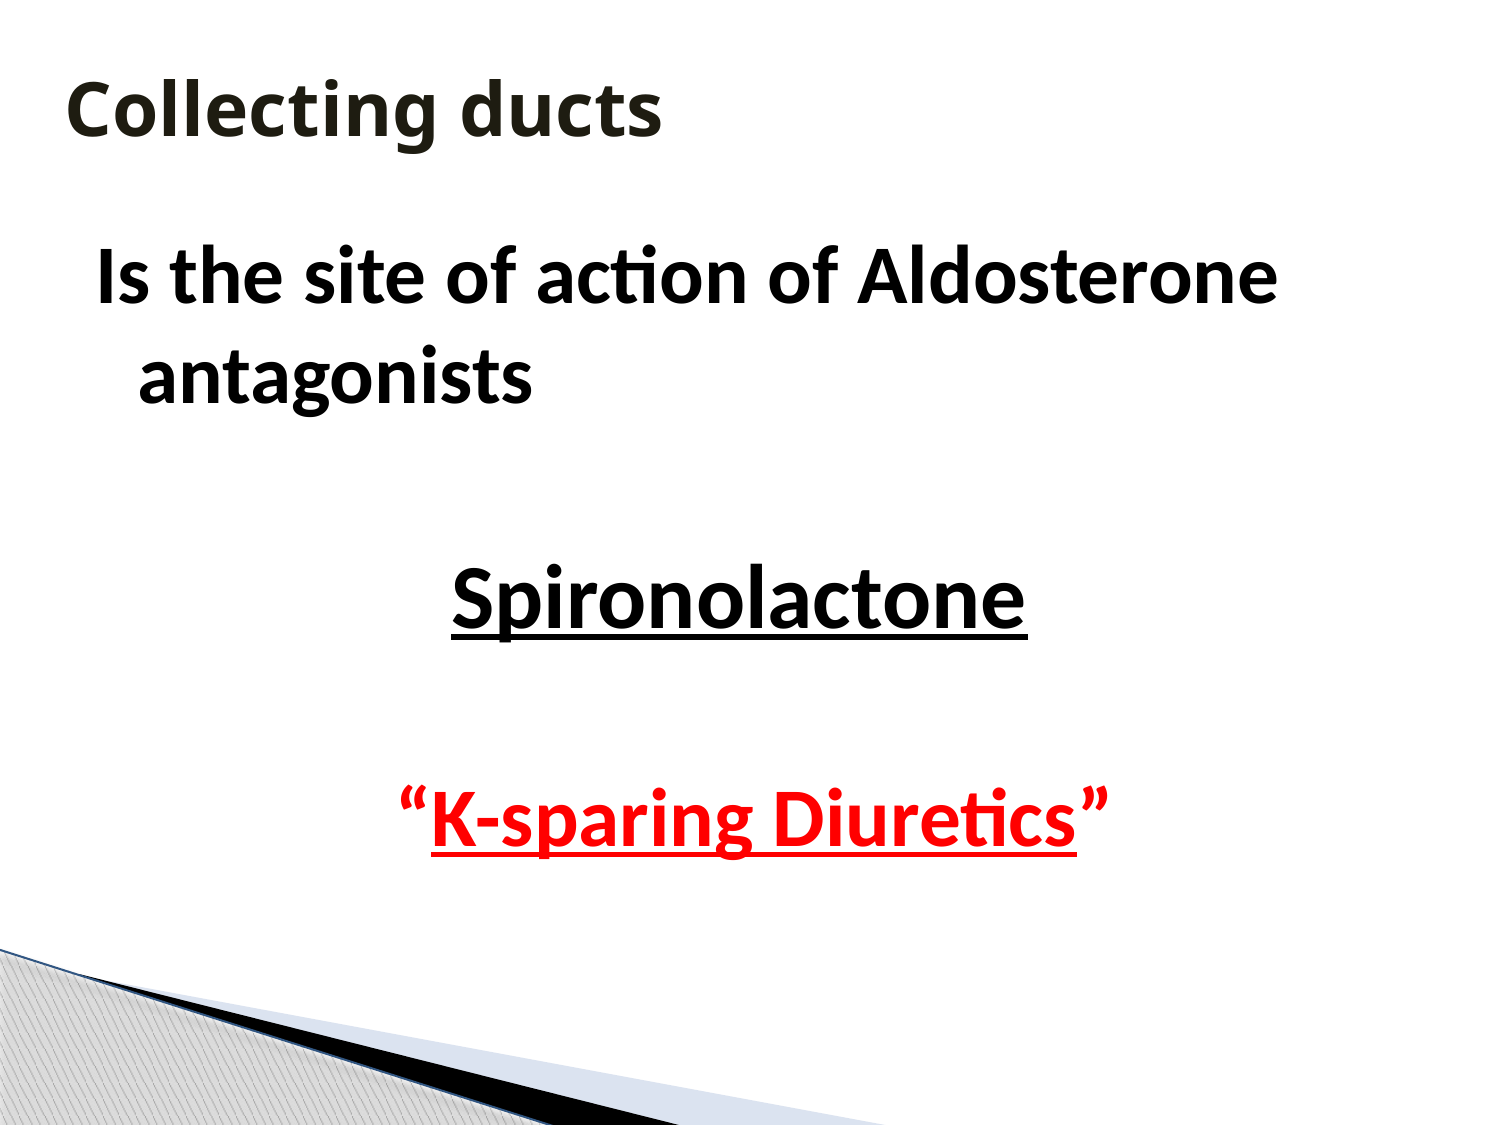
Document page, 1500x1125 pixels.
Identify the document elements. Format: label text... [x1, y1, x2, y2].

title Collecting ducts [50, 12, 1450, 200]
list Is the site of action of Aldosterone antagonists Spironolactone “K-sparing Diuretics” [62, 212, 1413, 955]
